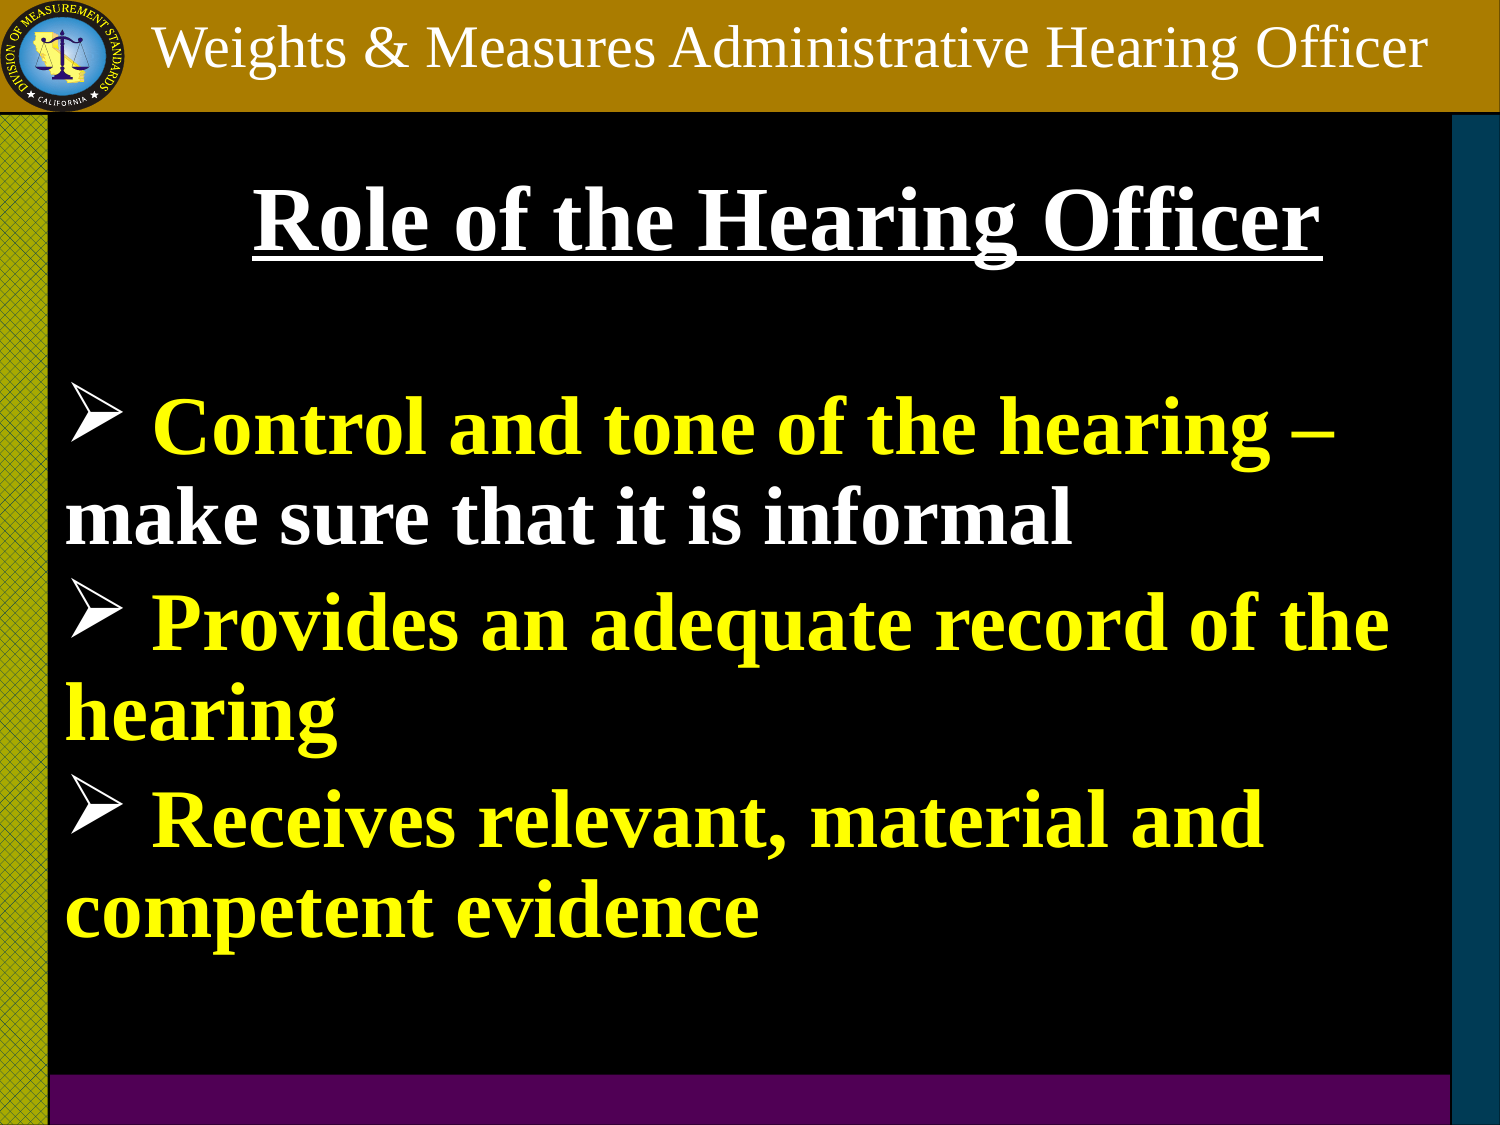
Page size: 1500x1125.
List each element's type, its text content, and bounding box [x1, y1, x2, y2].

picture [0, 114, 48, 1125]
subtitle Control and tone of the hearing – make sure that it is informal Provides an adequate record of the hearing Receives relevant, material and competent evidence [49, 374, 1451, 982]
title Role of the Hearing Officer [149, 161, 1426, 267]
